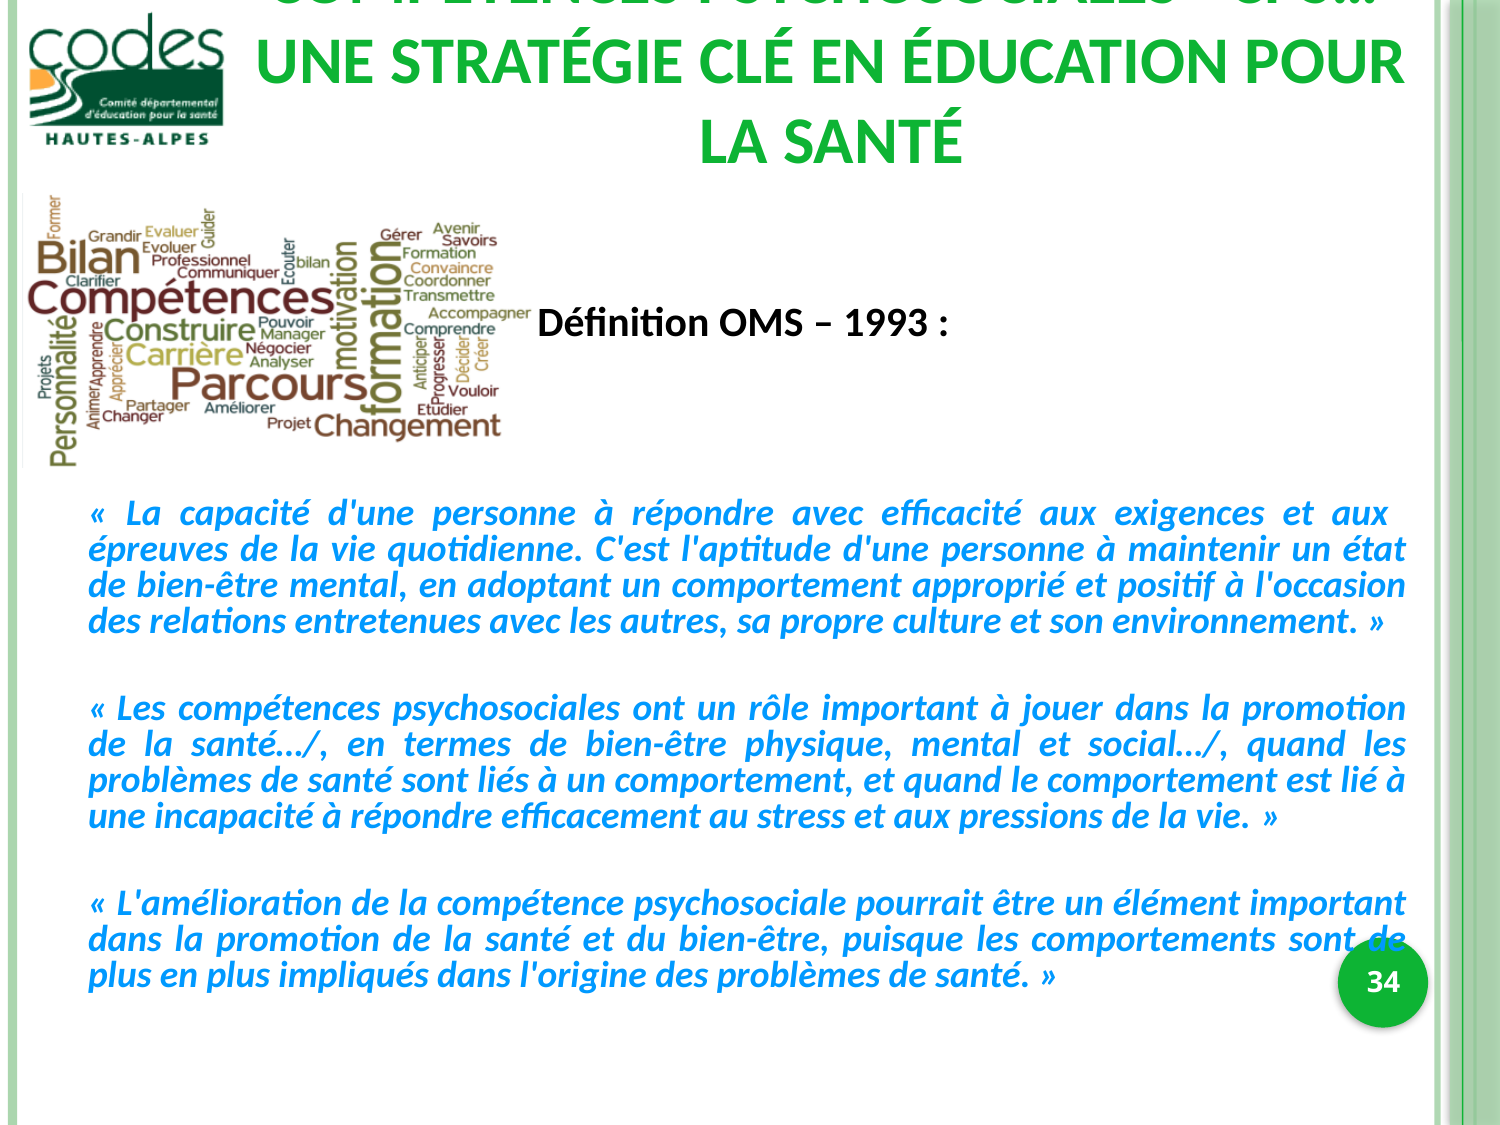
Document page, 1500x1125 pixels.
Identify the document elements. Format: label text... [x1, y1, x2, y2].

picture [28, 0, 246, 156]
picture [21, 193, 538, 469]
slide_number 34 [1424, 940, 1434, 1026]
text_box Définition OMS – 1993 : « La capacité d'une personne à répondre avec efficacité aux exigences et aux épreuves de la vie quotidienne. C'est l'aptitude d'une personne à maintenir un état de bien-être mental, en adoptant un comportement approprié et positif à l'occasion des relations entretenues avec les autres, sa propre culture et son environnement. » « Les compétences psychosociales ont un rôle important à jouer dans la promotion de la santé…/, en termes de bien-être physique, mental et social…/, quand les problèmes de santé sont liés à un comportement, et quand le comportement est lié à une incapacité à répondre efficacement au stress et aux pressions de la vie. » « L'amélioration de la compétence psychosociale pourrait être un élément important dans la promotion de la santé et du bien-être, puisque les comportements sont de plus en plus impliqués dans l'origine des problèmes de santé. » [73, 243, 1424, 1026]
text_box Compétences psychosociales - CPS… Une stratégie clé en éducation pour la santé [206, 71, 1457, 185]
